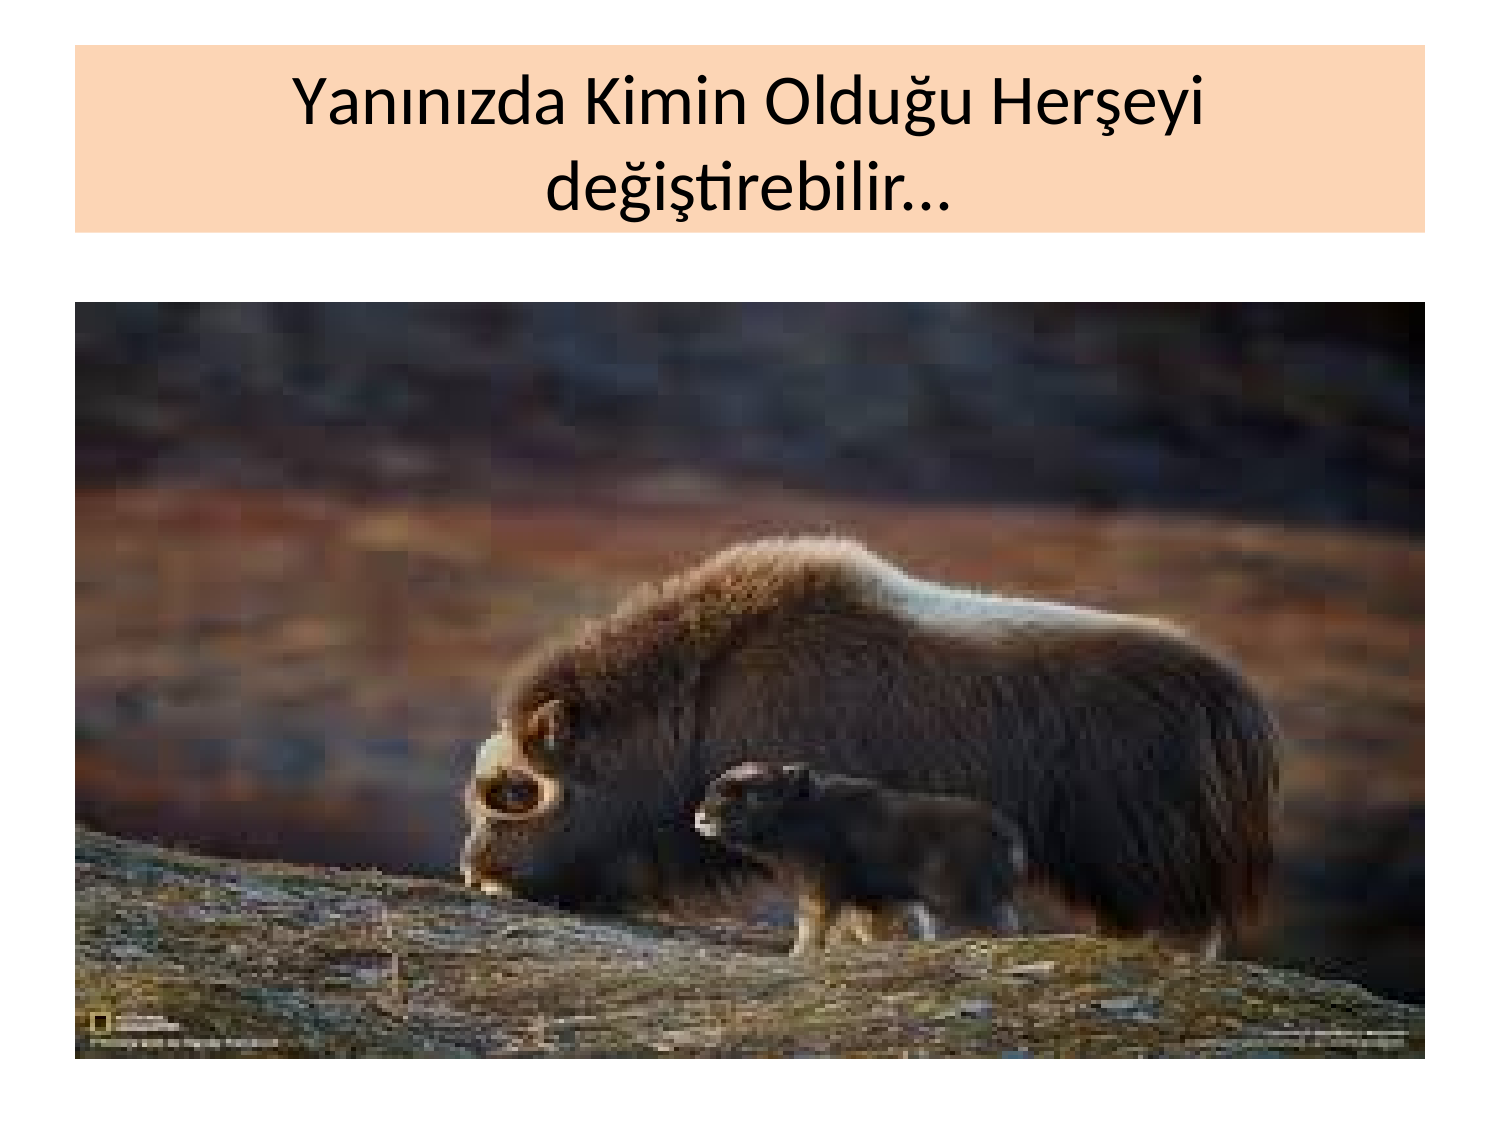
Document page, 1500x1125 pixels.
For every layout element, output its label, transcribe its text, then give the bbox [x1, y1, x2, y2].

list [74, 302, 1426, 1059]
title Yanınızda Kimin Olduğu Herşeyi değiştirebilir... [75, 45, 1425, 233]
